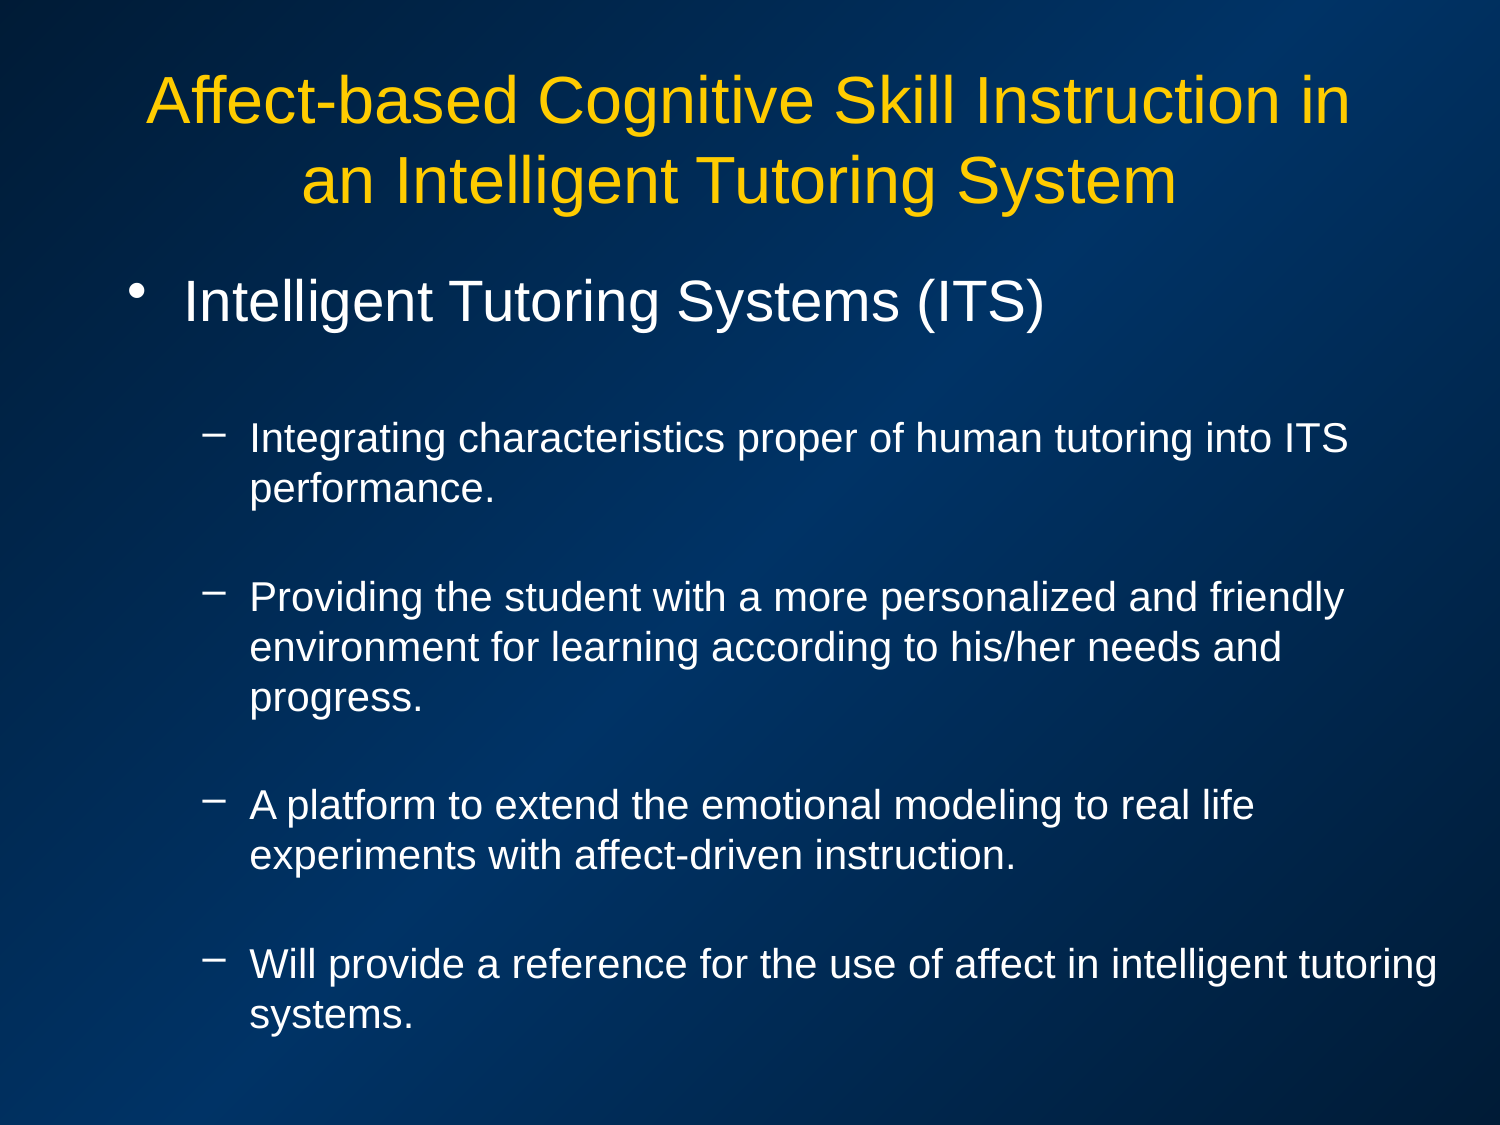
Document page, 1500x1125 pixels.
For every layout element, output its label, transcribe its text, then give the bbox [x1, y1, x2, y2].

list Intelligent Tutoring Systems (ITS) Integrating characteristics proper of human tutoring into ITS performance. Providing the student with a more personalized and friendly environment for learning according to his/her needs and progress. A platform to extend the emotional modeling to real life experiments with affect-driven instruction. Will provide a reference for the use of affect in intelligent tutoring systems. [112, 255, 1483, 1013]
title Affect-based Cognitive Skill Instruction in an Intelligent Tutoring System [112, 42, 1388, 231]
